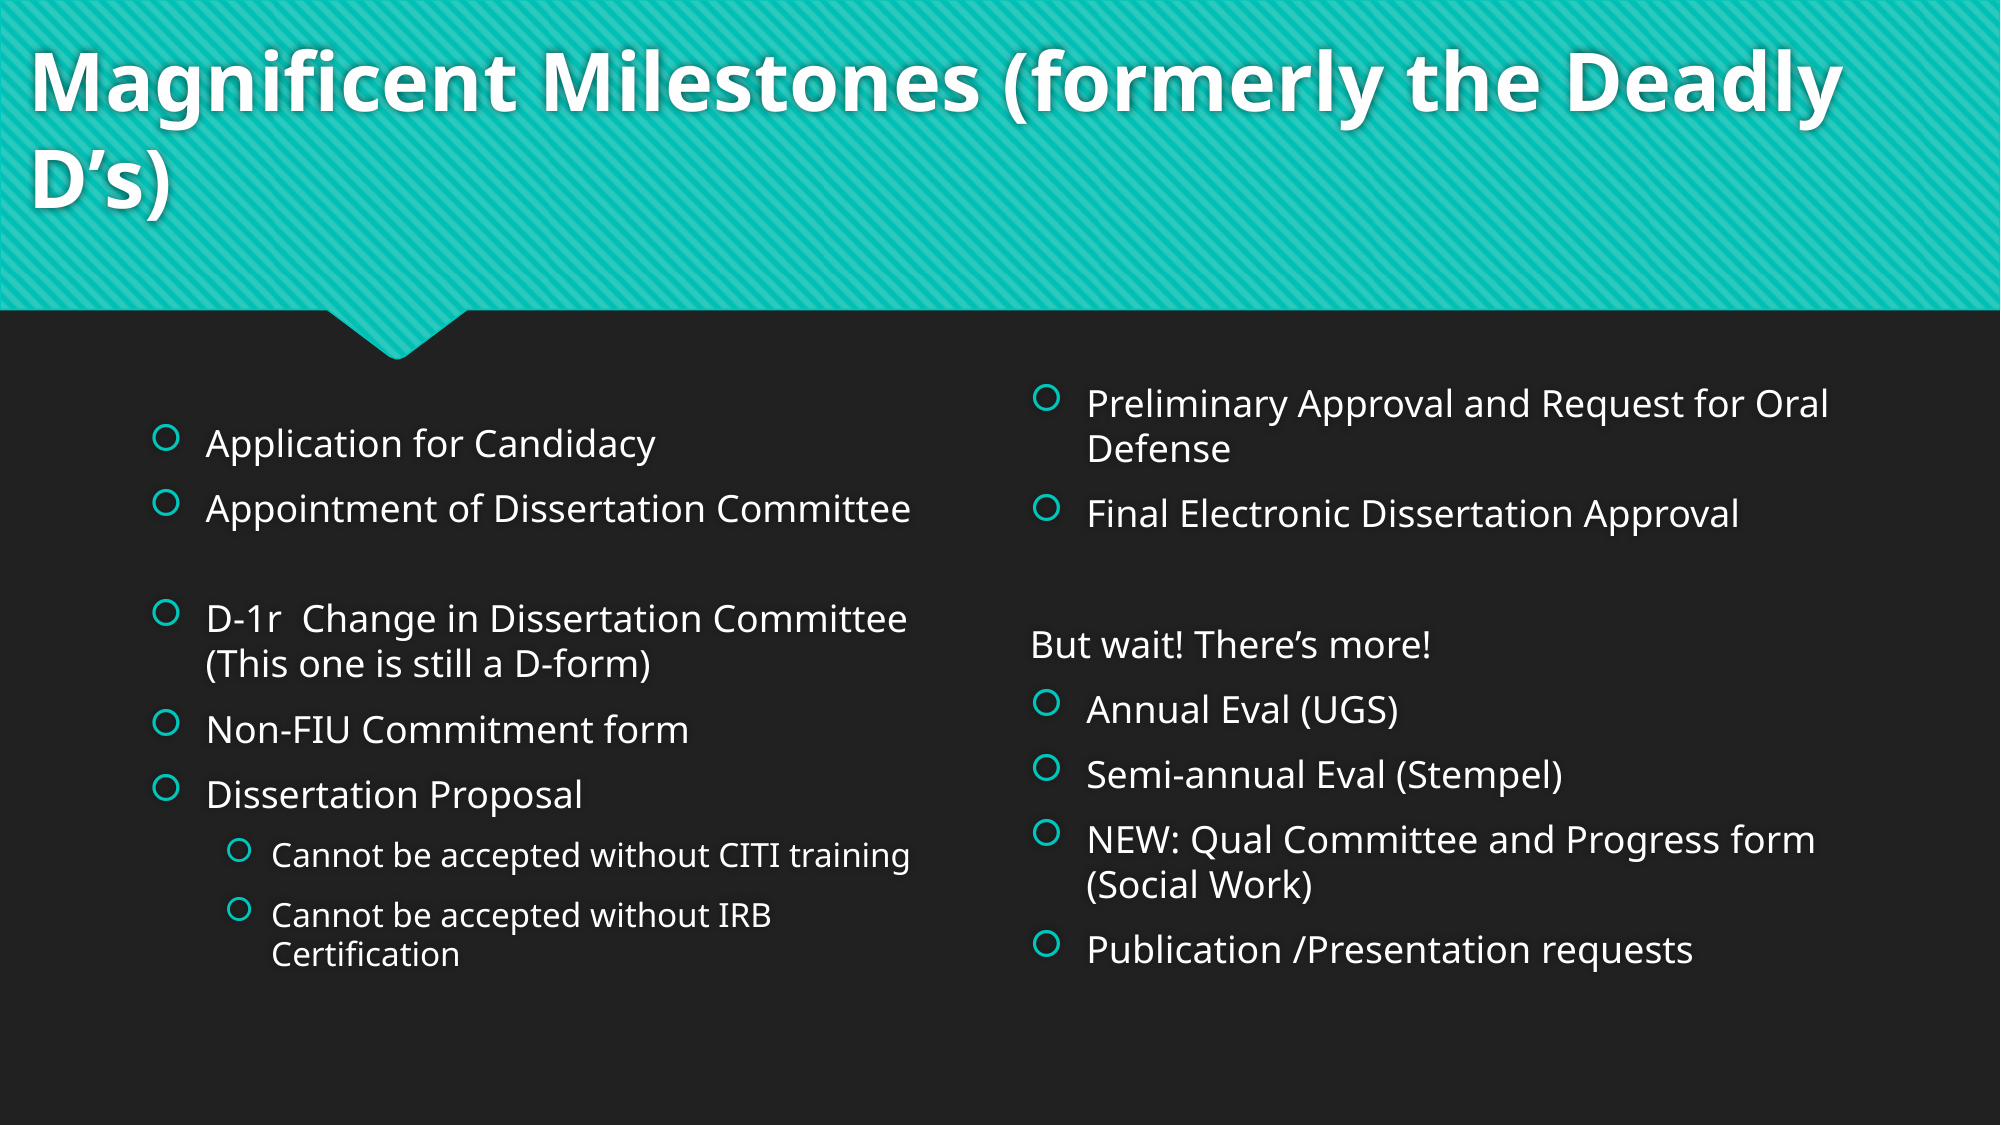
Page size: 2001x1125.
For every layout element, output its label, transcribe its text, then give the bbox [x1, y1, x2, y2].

title Magnificent Milestones (formerly the Deadly D’s) [13, 73, 1989, 233]
list Application for Candidacy Appointment of Dissertation Committee D-1r Change in Dissertation Committee (This one is still a D-form) Non-FIU Commitment form Dissertation Proposal Cannot be accepted without CITI training Cannot be accepted without IRB Certification [134, 364, 985, 1030]
list Preliminary Approval and Request for Oral Defense Final Electronic Dissertation Approval But wait! There’s more! Annual Eval (UGS) Semi-annual Eval (Stempel) NEW: Qual Committee and Progress form (Social Work) Publication /Presentation requests [1014, 364, 1868, 1052]
